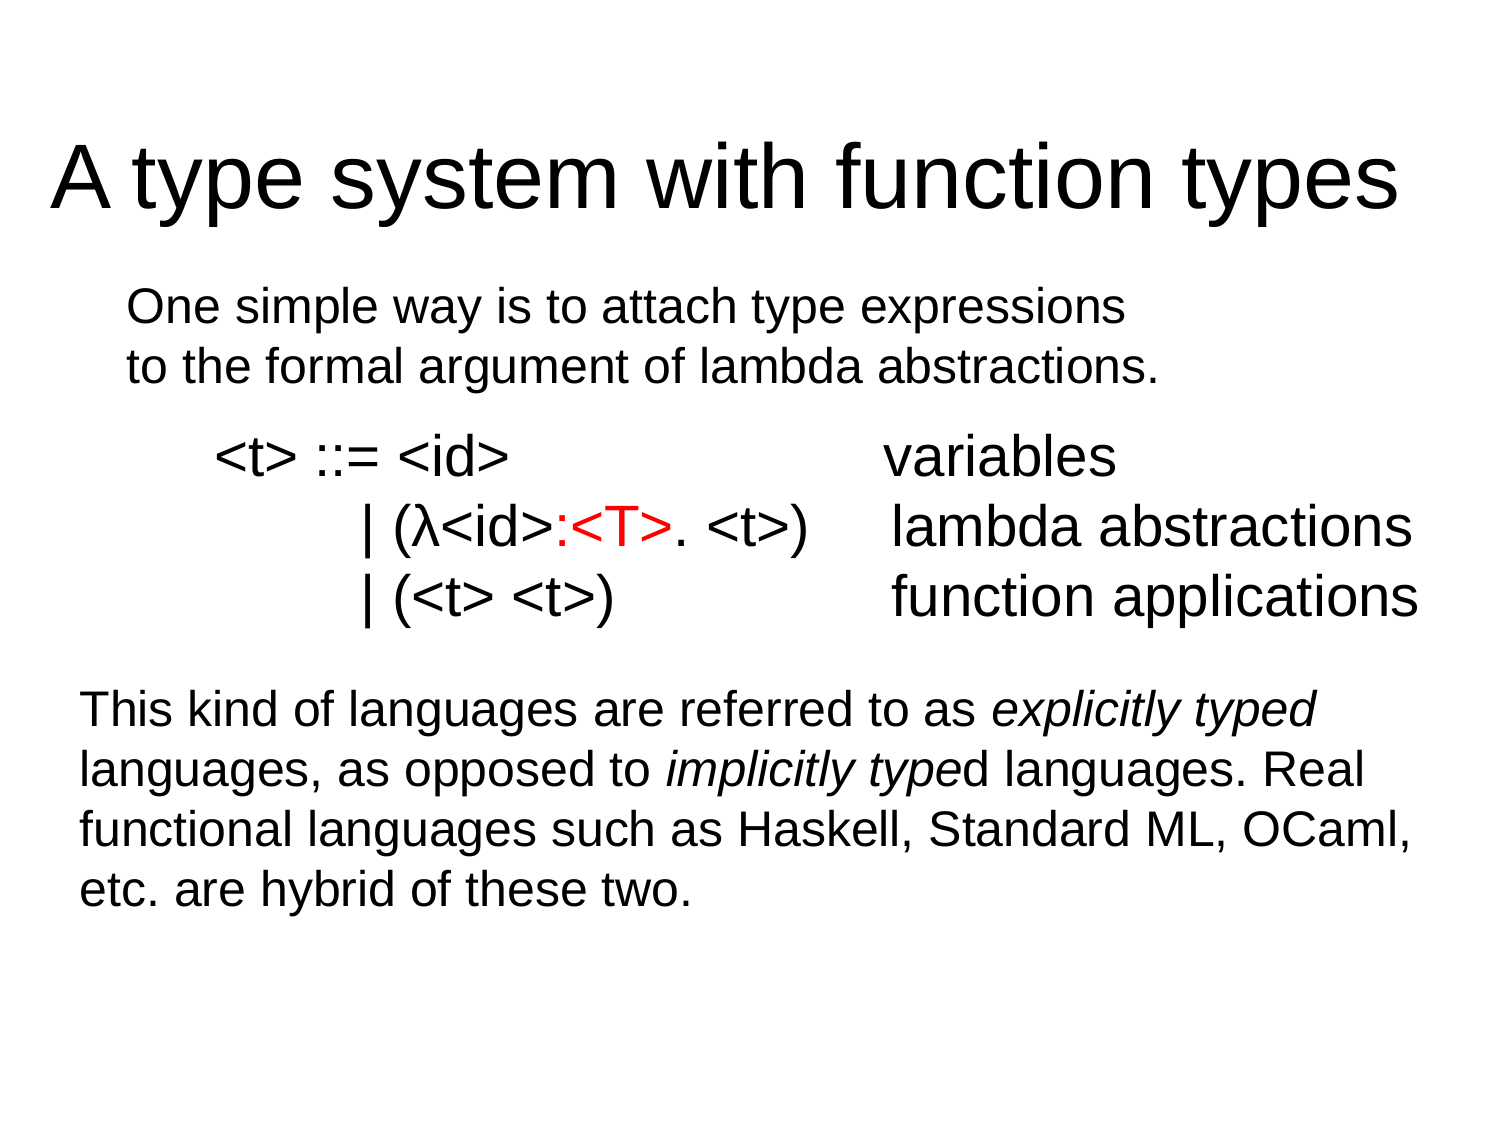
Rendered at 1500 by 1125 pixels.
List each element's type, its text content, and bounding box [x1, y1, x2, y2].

text_box One simple way is to attach type expressions to the formal argument of lambda abstractions. [112, 265, 1195, 401]
text_box <t> ::= <id> variables | (λ<id>:<T>. <t>) lambda abstractions | (<t> <t>) function applications [199, 410, 1437, 636]
title A type system with function types [29, 78, 1424, 266]
text_box This kind of languages are referred to as explicitly typed languages, as opposed to implicitly typed languages. Real functional languages such as Haskell, Standard ML, OCaml, etc. are hybrid of these two. [64, 668, 1459, 924]
